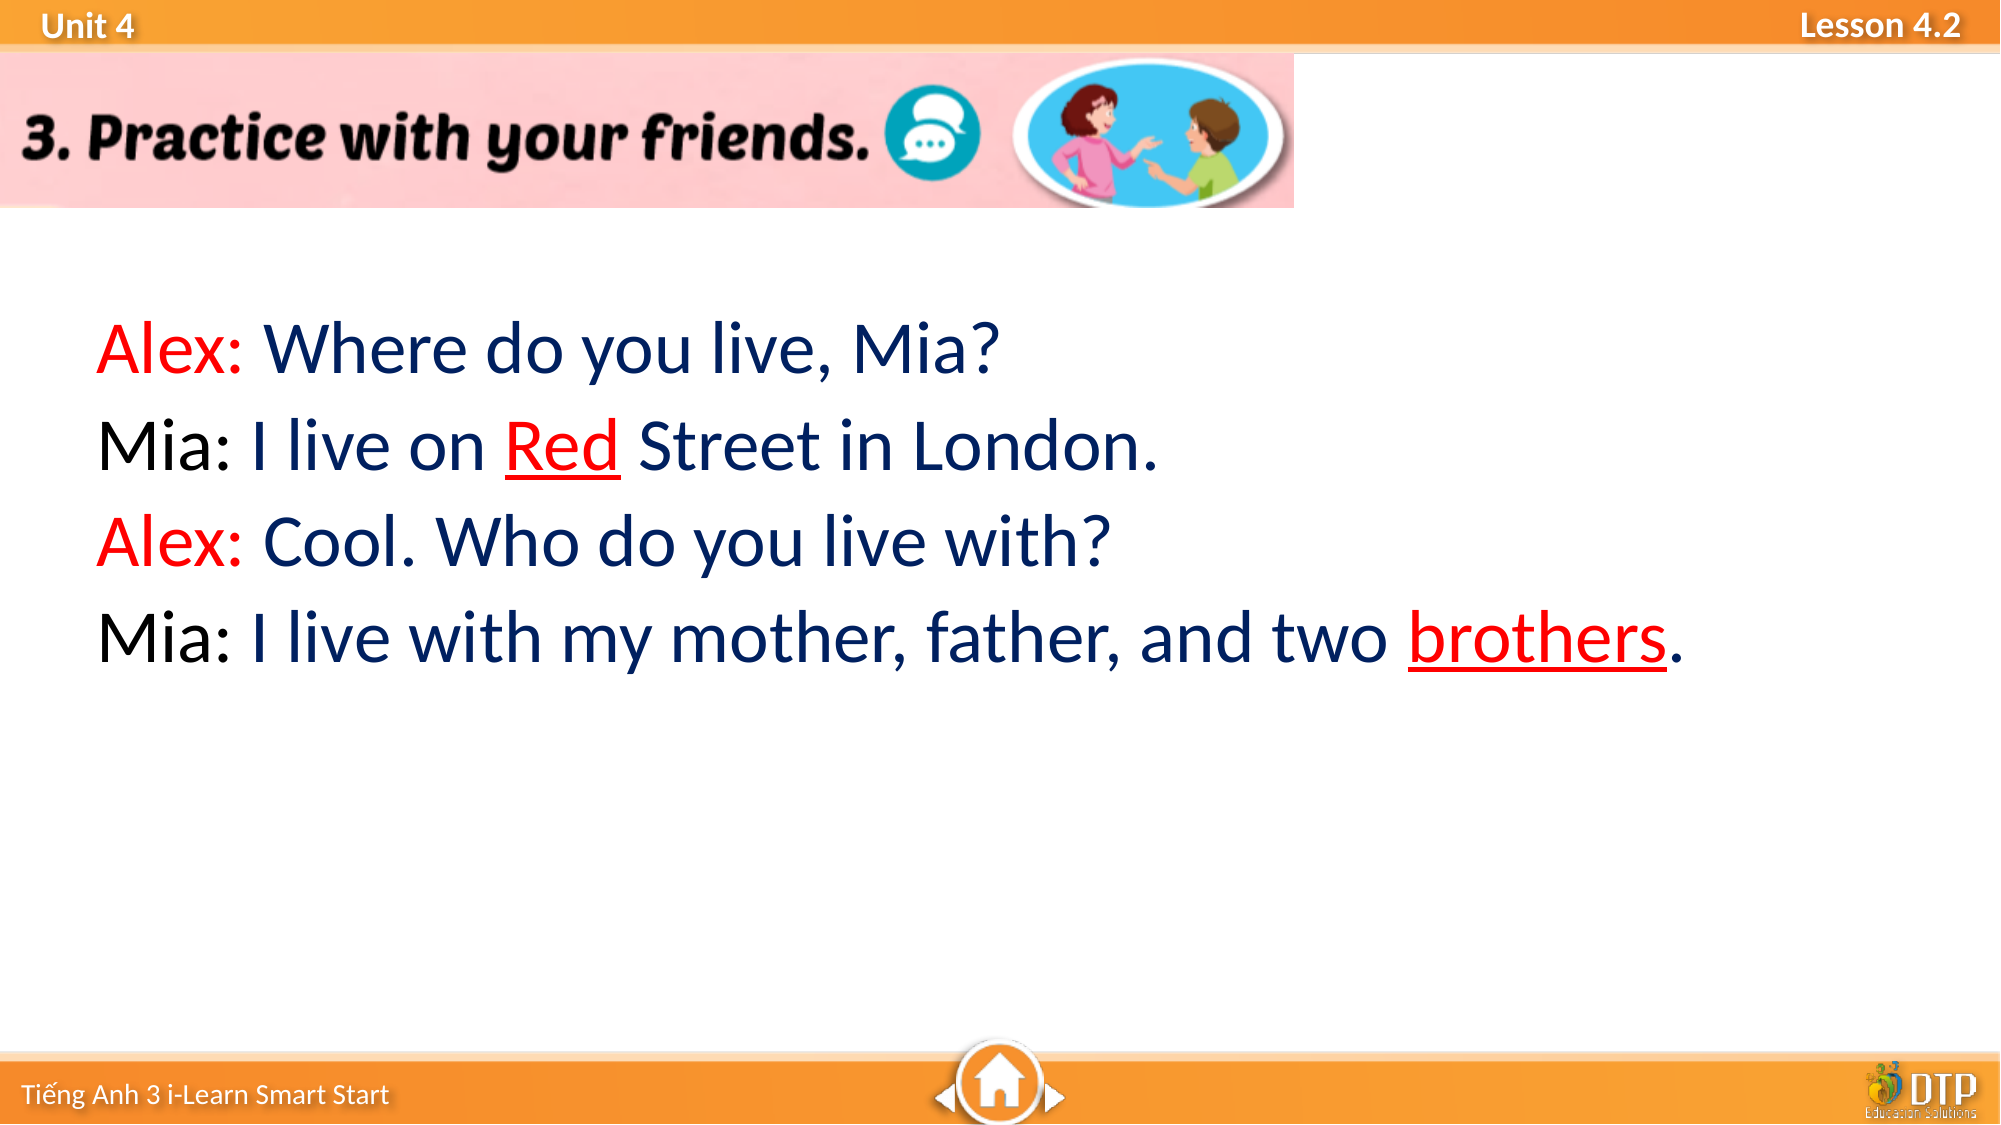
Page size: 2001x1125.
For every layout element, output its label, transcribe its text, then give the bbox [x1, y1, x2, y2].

text_box Alex: Where do you live, Mia? Mia: I live on Red Street in London. Alex: Cool. Who do you live with? Mia: I live with my mother, father, and two brothers. [81, 285, 1919, 685]
picture [0, 0, 2000, 1125]
